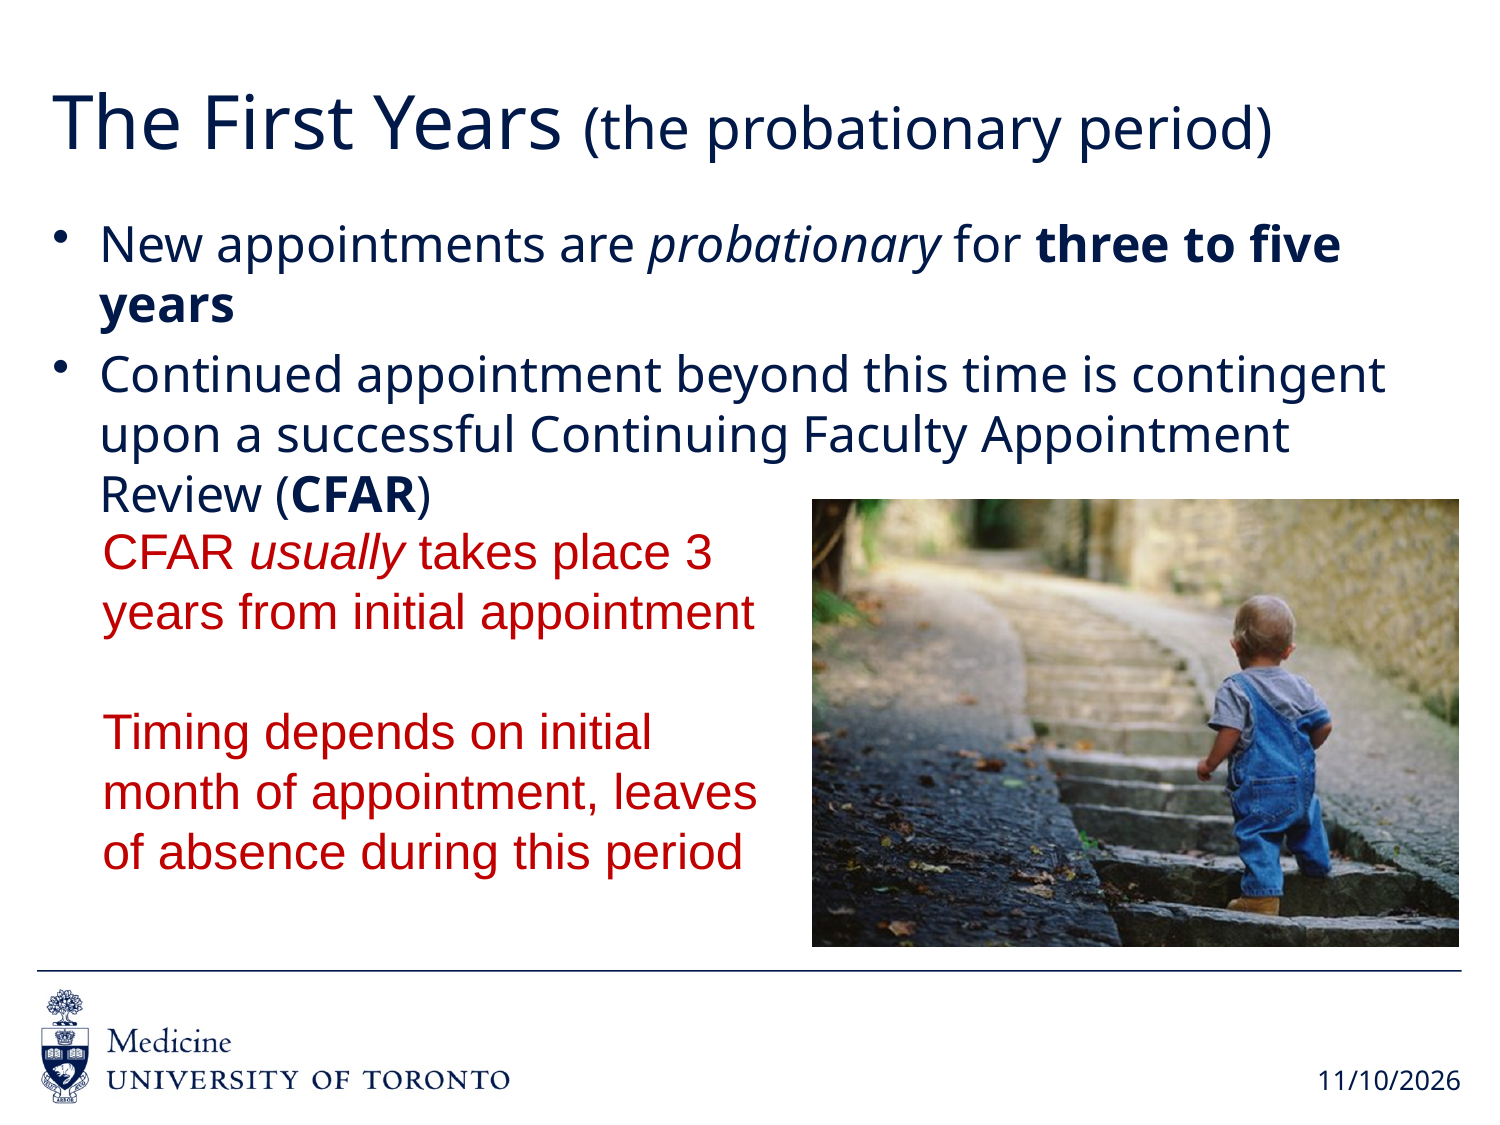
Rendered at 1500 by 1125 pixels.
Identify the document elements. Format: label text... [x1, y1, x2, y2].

list New appointments are probationary for three to five years Continued appointment beyond this time is contingent upon a successful Continuing Faculty Appointment Review (CFAR) [37, 212, 1462, 938]
title The First Years (the probationary period) [37, 74, 1462, 212]
text_box CFAR usually takes place 3 years from initial appointment Timing depends on initial month of appointment, leaves of absence during this period [87, 512, 788, 888]
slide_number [1148, 1035, 1461, 1101]
picture [40, 988, 510, 1104]
picture [812, 499, 1459, 947]
